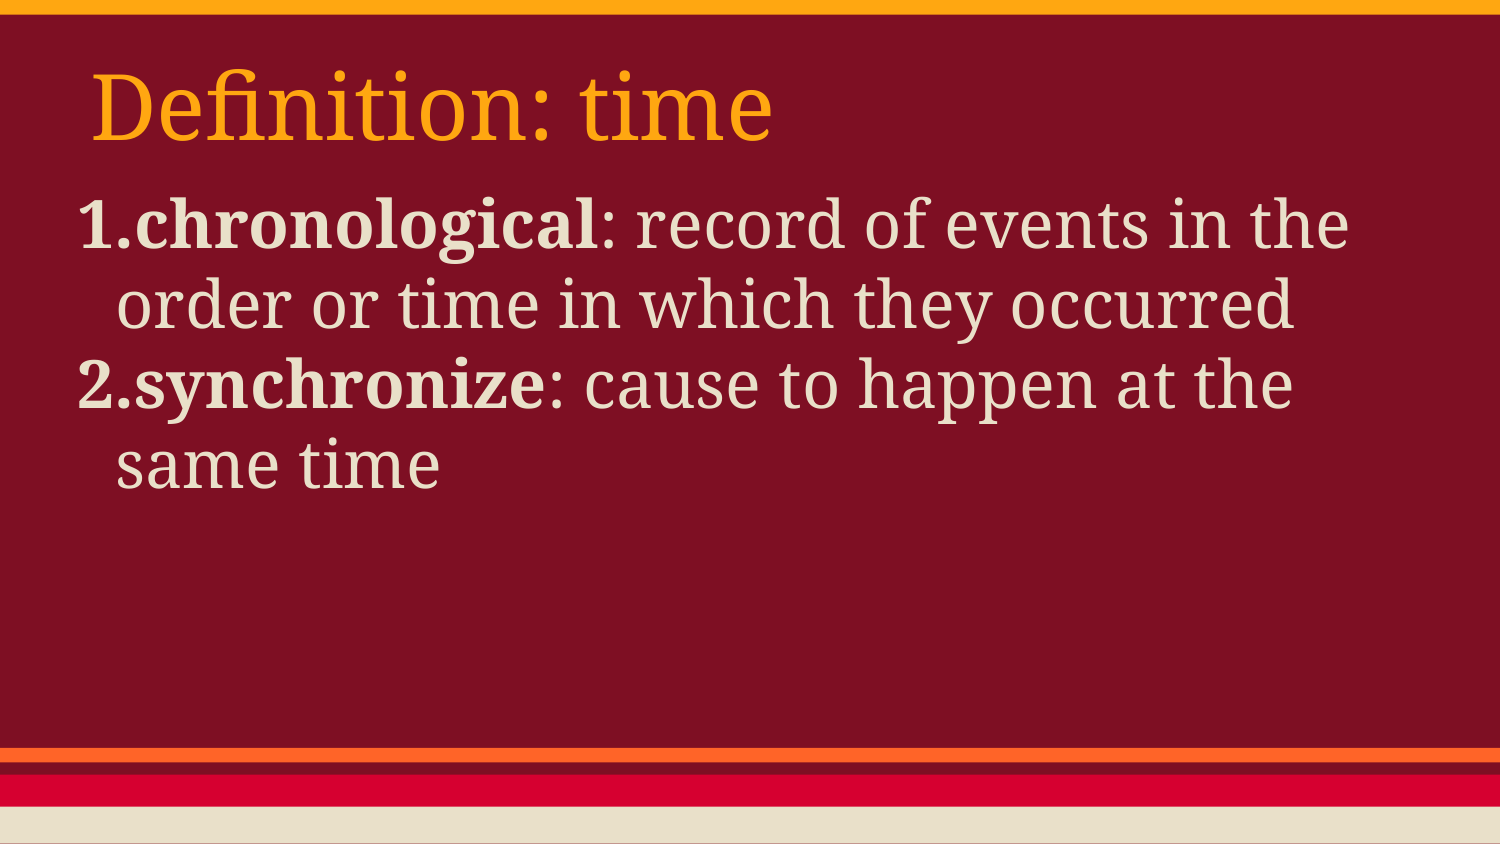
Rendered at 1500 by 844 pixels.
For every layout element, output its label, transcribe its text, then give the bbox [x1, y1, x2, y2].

title Definition: time [75, 33, 1425, 166]
list chronological: record of events in the order or time in which they occurred synchronize: cause to happen at the same time [25, 166, 1482, 767]
